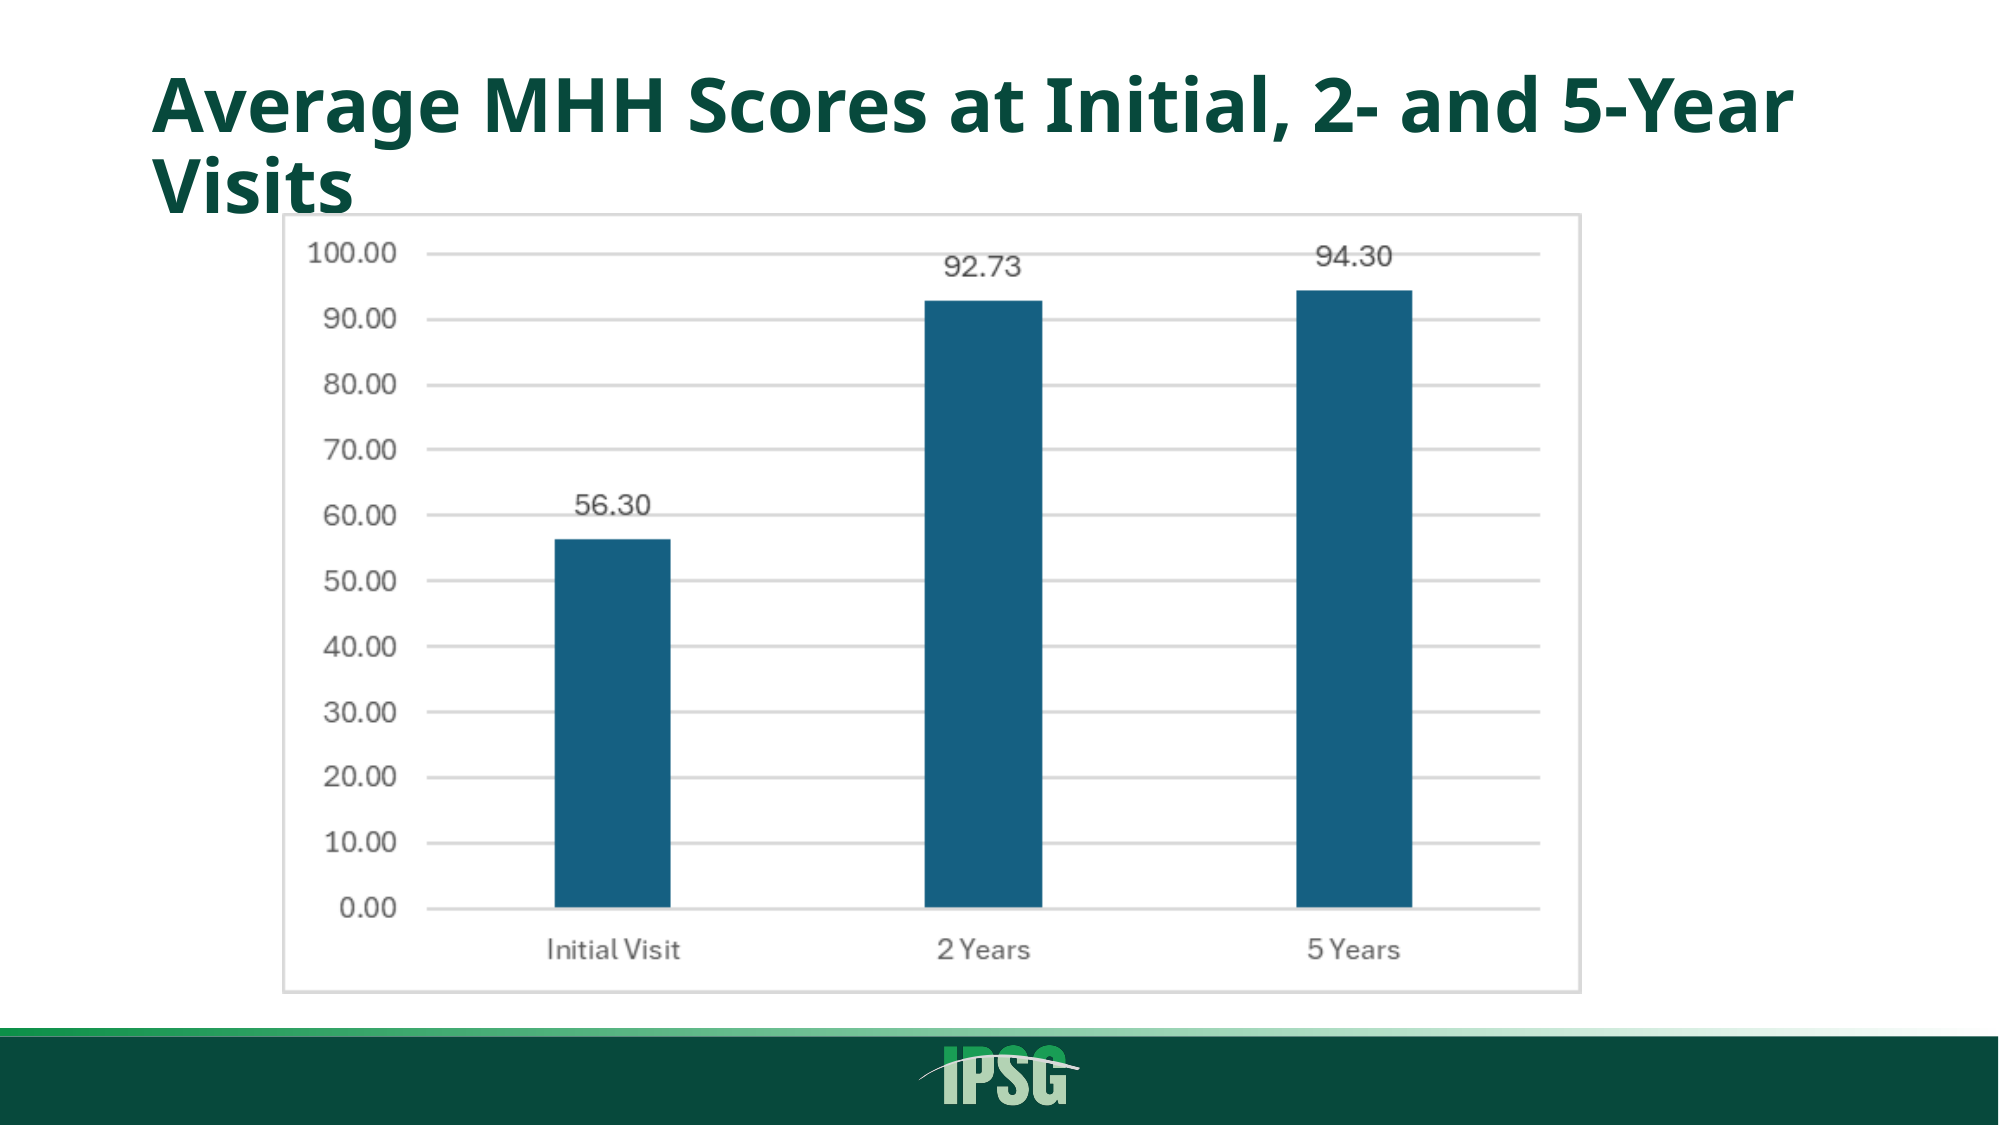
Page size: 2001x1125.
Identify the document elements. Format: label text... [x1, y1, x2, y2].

title Average MHH Scores at Initial, 2- and 5-Year Visits [137, 59, 1863, 239]
picture [282, 213, 1582, 994]
picture [911, 1042, 1087, 1108]
